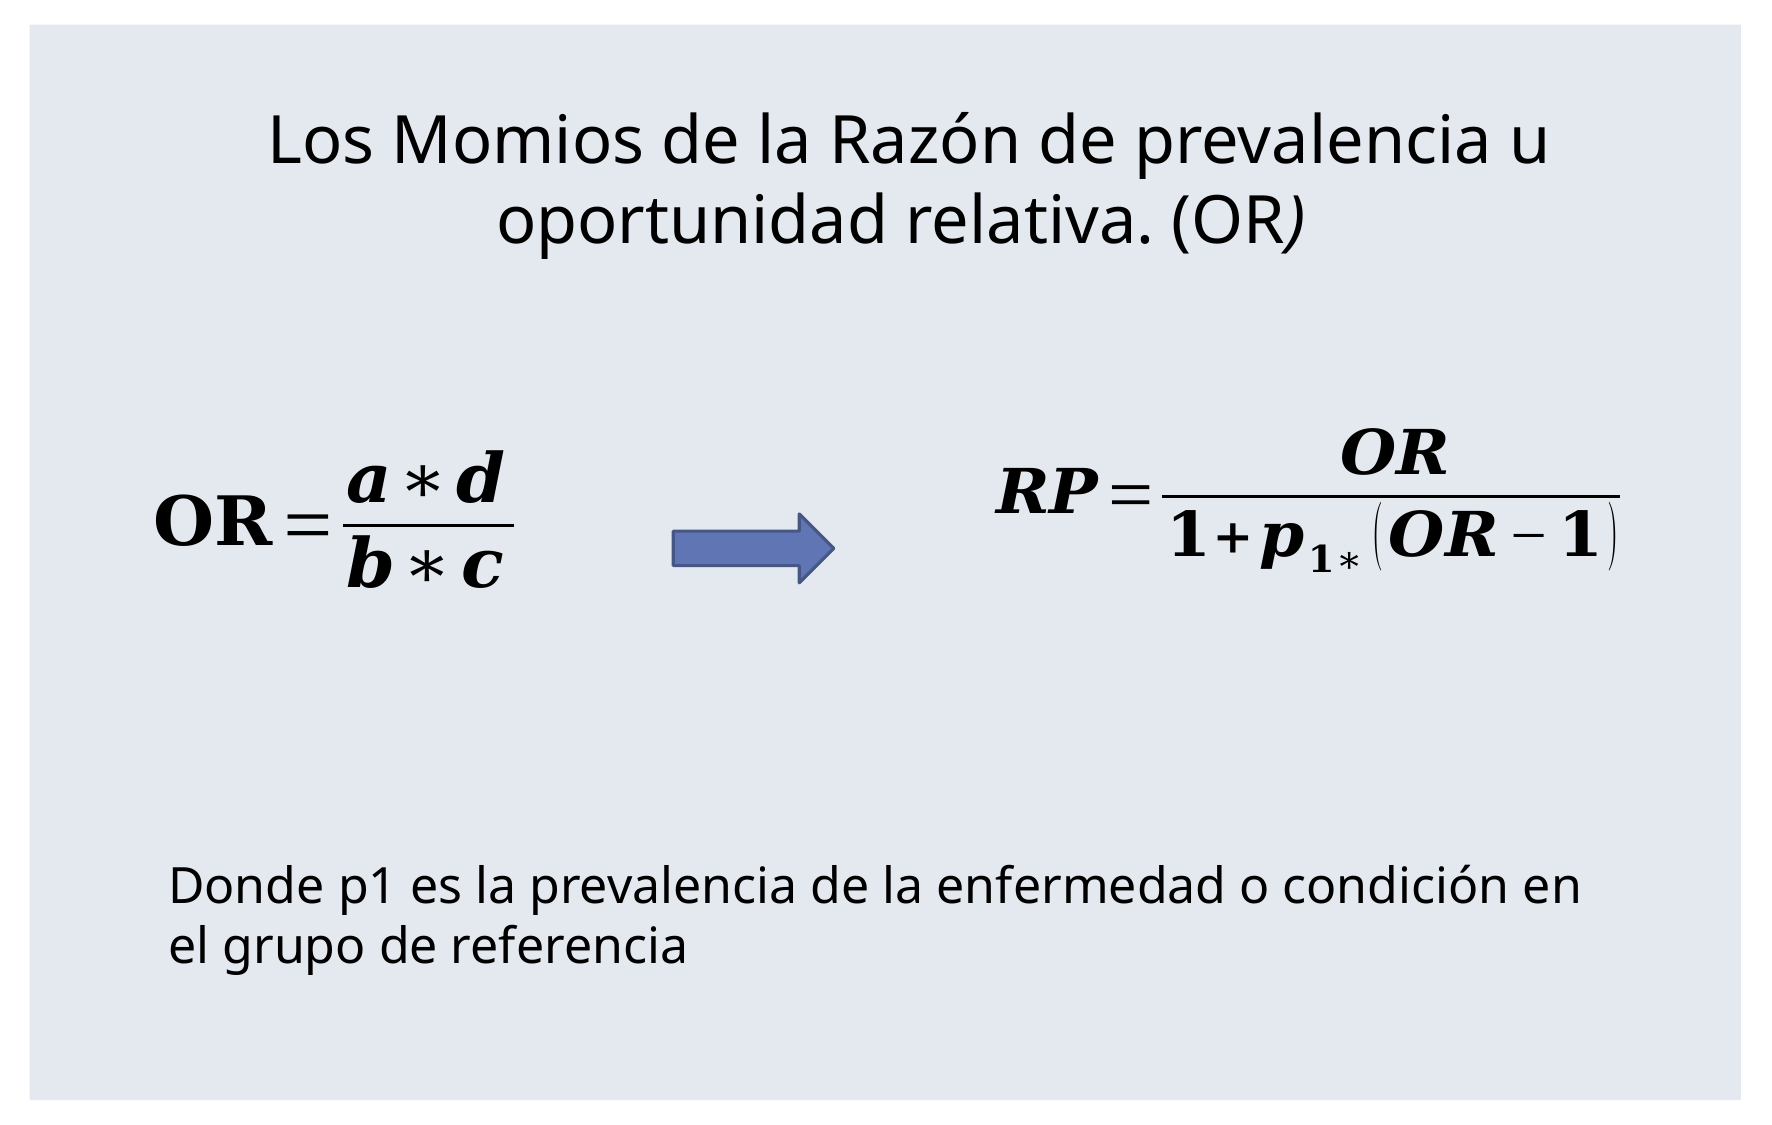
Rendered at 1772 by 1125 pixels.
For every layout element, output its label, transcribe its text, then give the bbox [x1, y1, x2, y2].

text_box Los Momios de la Razón de prevalencia u oportunidad relativa. (OR) [153, 89, 1666, 265]
text_box [671, 512, 835, 585]
text_box Donde p1 es la prevalencia de la enfermedad o condición en el grupo de referencia [153, 845, 1625, 981]
